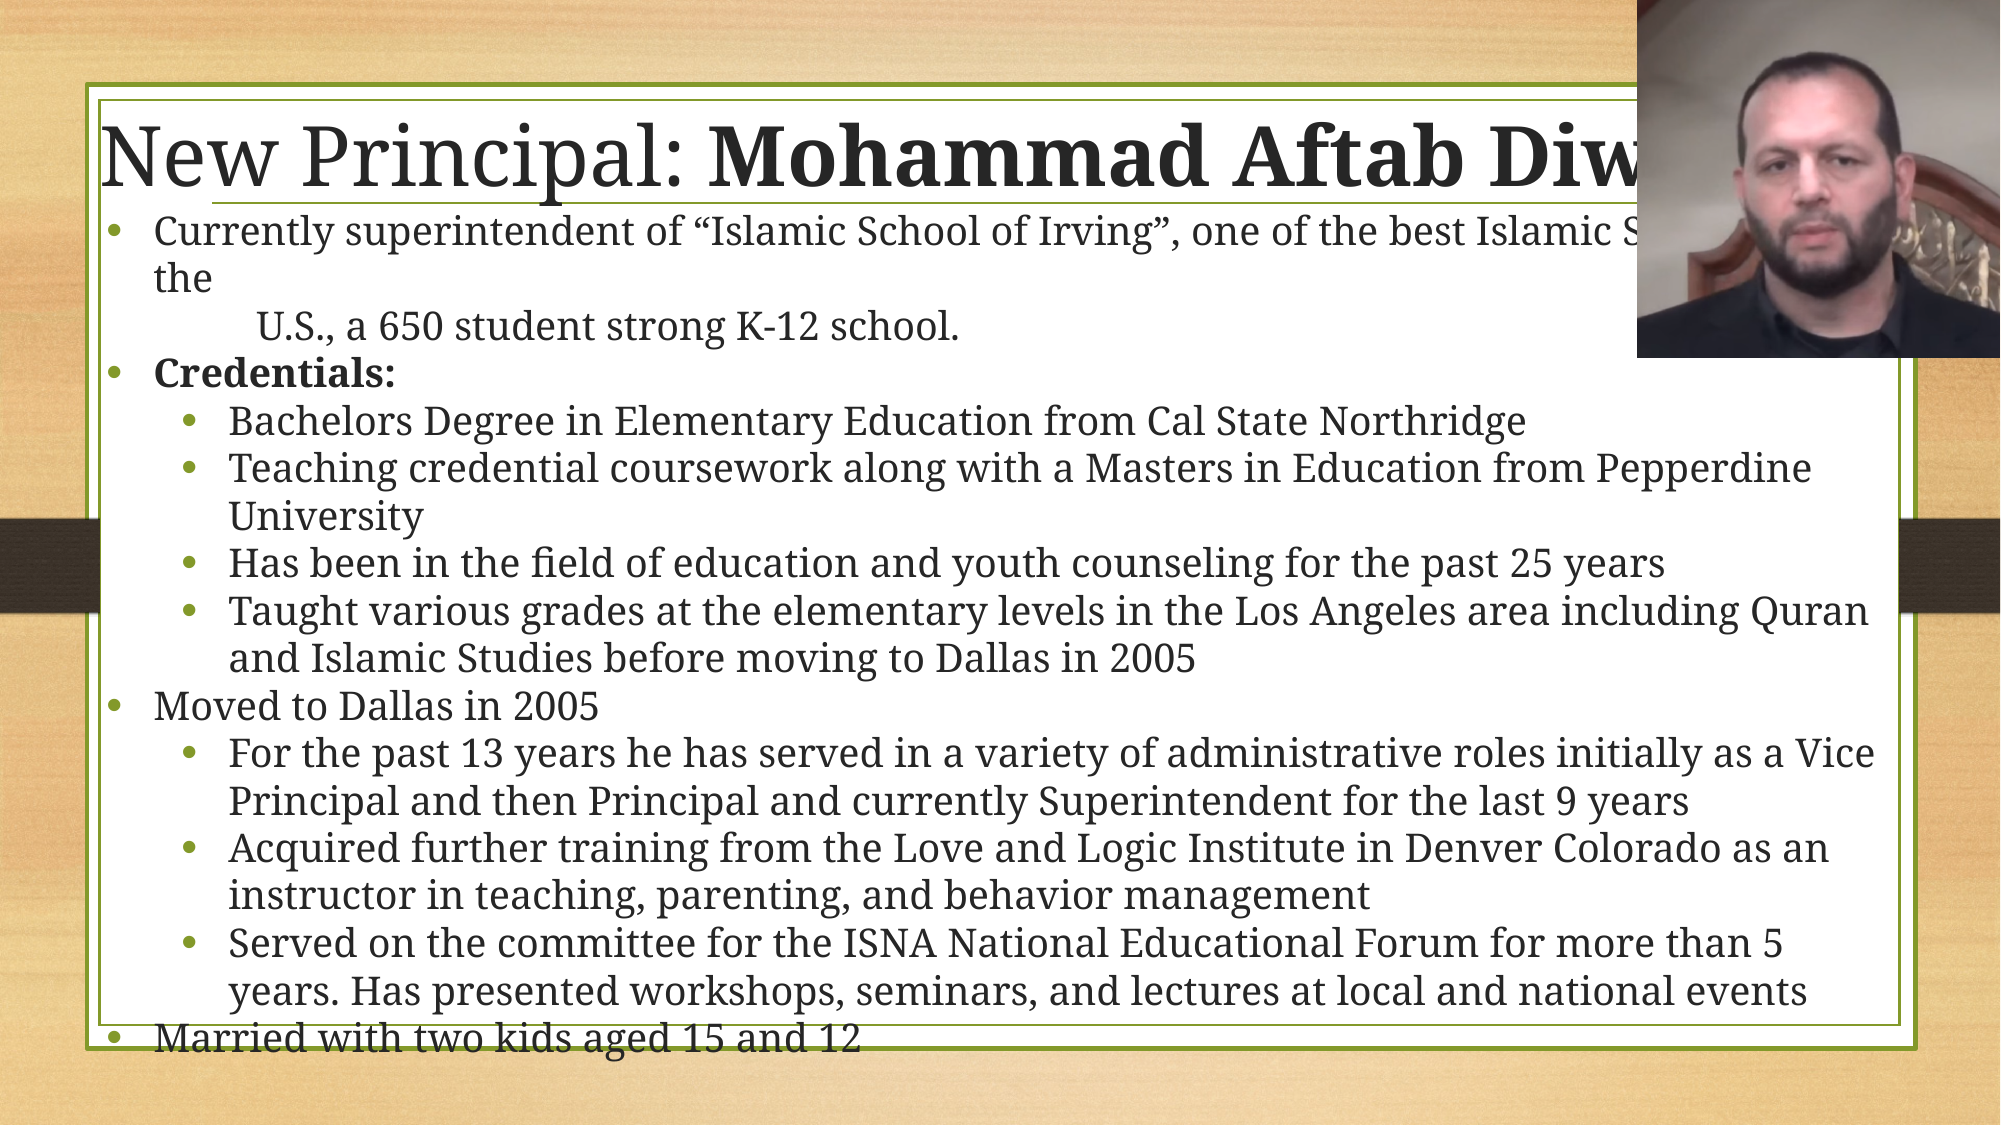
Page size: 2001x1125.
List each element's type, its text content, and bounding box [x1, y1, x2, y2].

list Currently superintendent of “Islamic School of Irving”, one of the best Islamic Schools in the U.S., a 650 student strong K-12 school. Credentials: Bachelors Degree in Elementary Education from Cal State Northridge Teaching credential coursework along with a Masters in Education from Pepperdine University Has been in the field of education and youth counseling for the past 25 years Taught various grades at the elementary levels in the Los Angeles area including Quran and Islamic Studies before moving to Dallas in 2005 Moved to Dallas in 2005 For the past 13 years he has served in a variety of administrative roles initially as a Vice Principal and then Principal and currently Superintendent for the last 9 years Acquired further training from the Love and Logic Institute in Denver Colorado as an instructor in teaching, parenting, and behavior management Served on the committee for the ISNA National Educational Forum for more than 5 years. Has presented workshops, seminars, and lectures at local and national events Married with two kids aged 15 and 12 [91, 198, 1900, 1026]
picture [0, 0, 2001, 1125]
title New Principal: Mohammad Aftab Diwan [51, 92, 1637, 214]
